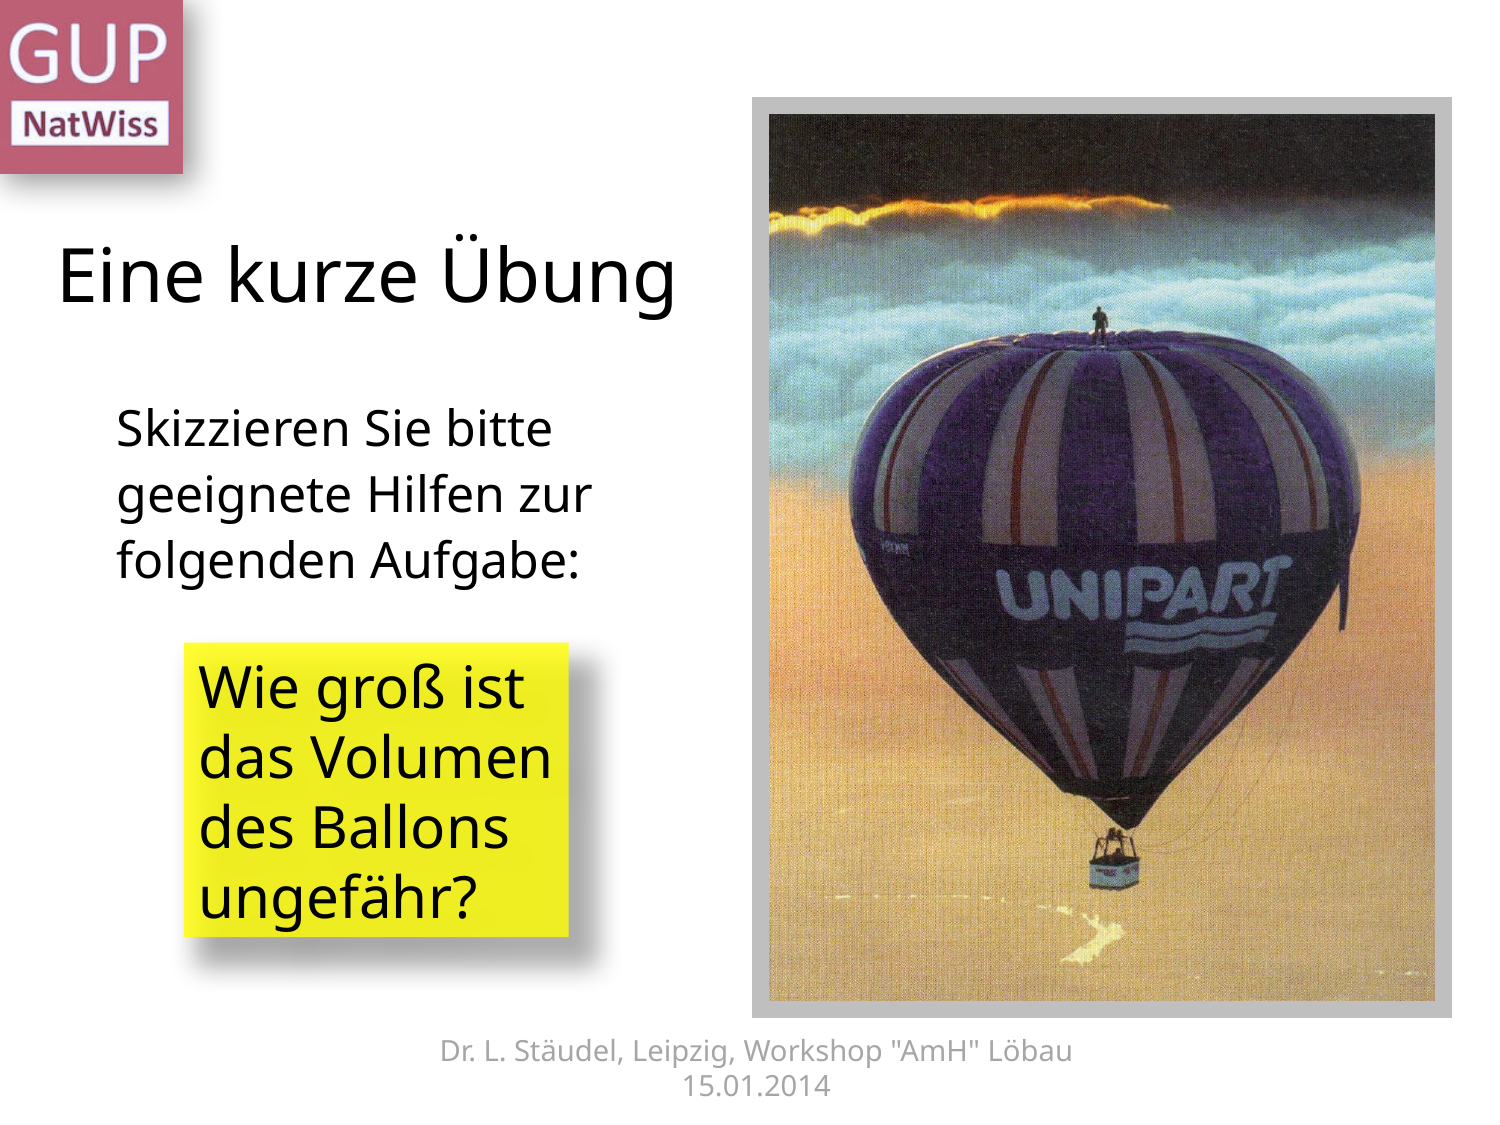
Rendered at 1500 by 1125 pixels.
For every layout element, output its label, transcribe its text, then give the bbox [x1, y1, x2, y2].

picture [0, 0, 184, 175]
text_box Wie groß ist das Volumen des Ballons ungefähr? [183, 642, 569, 938]
picture [768, 113, 1436, 1002]
text_box Skizzieren Sie bitte geeignete Hilfen zur folgenden Aufgabe: [29, 382, 703, 596]
footer Dr. L. Stäudel, Leipzig, Workshop "AmH" Löbau 15.01.2014 [371, 1024, 1142, 1101]
title Eine kurze Übung [41, 160, 752, 386]
